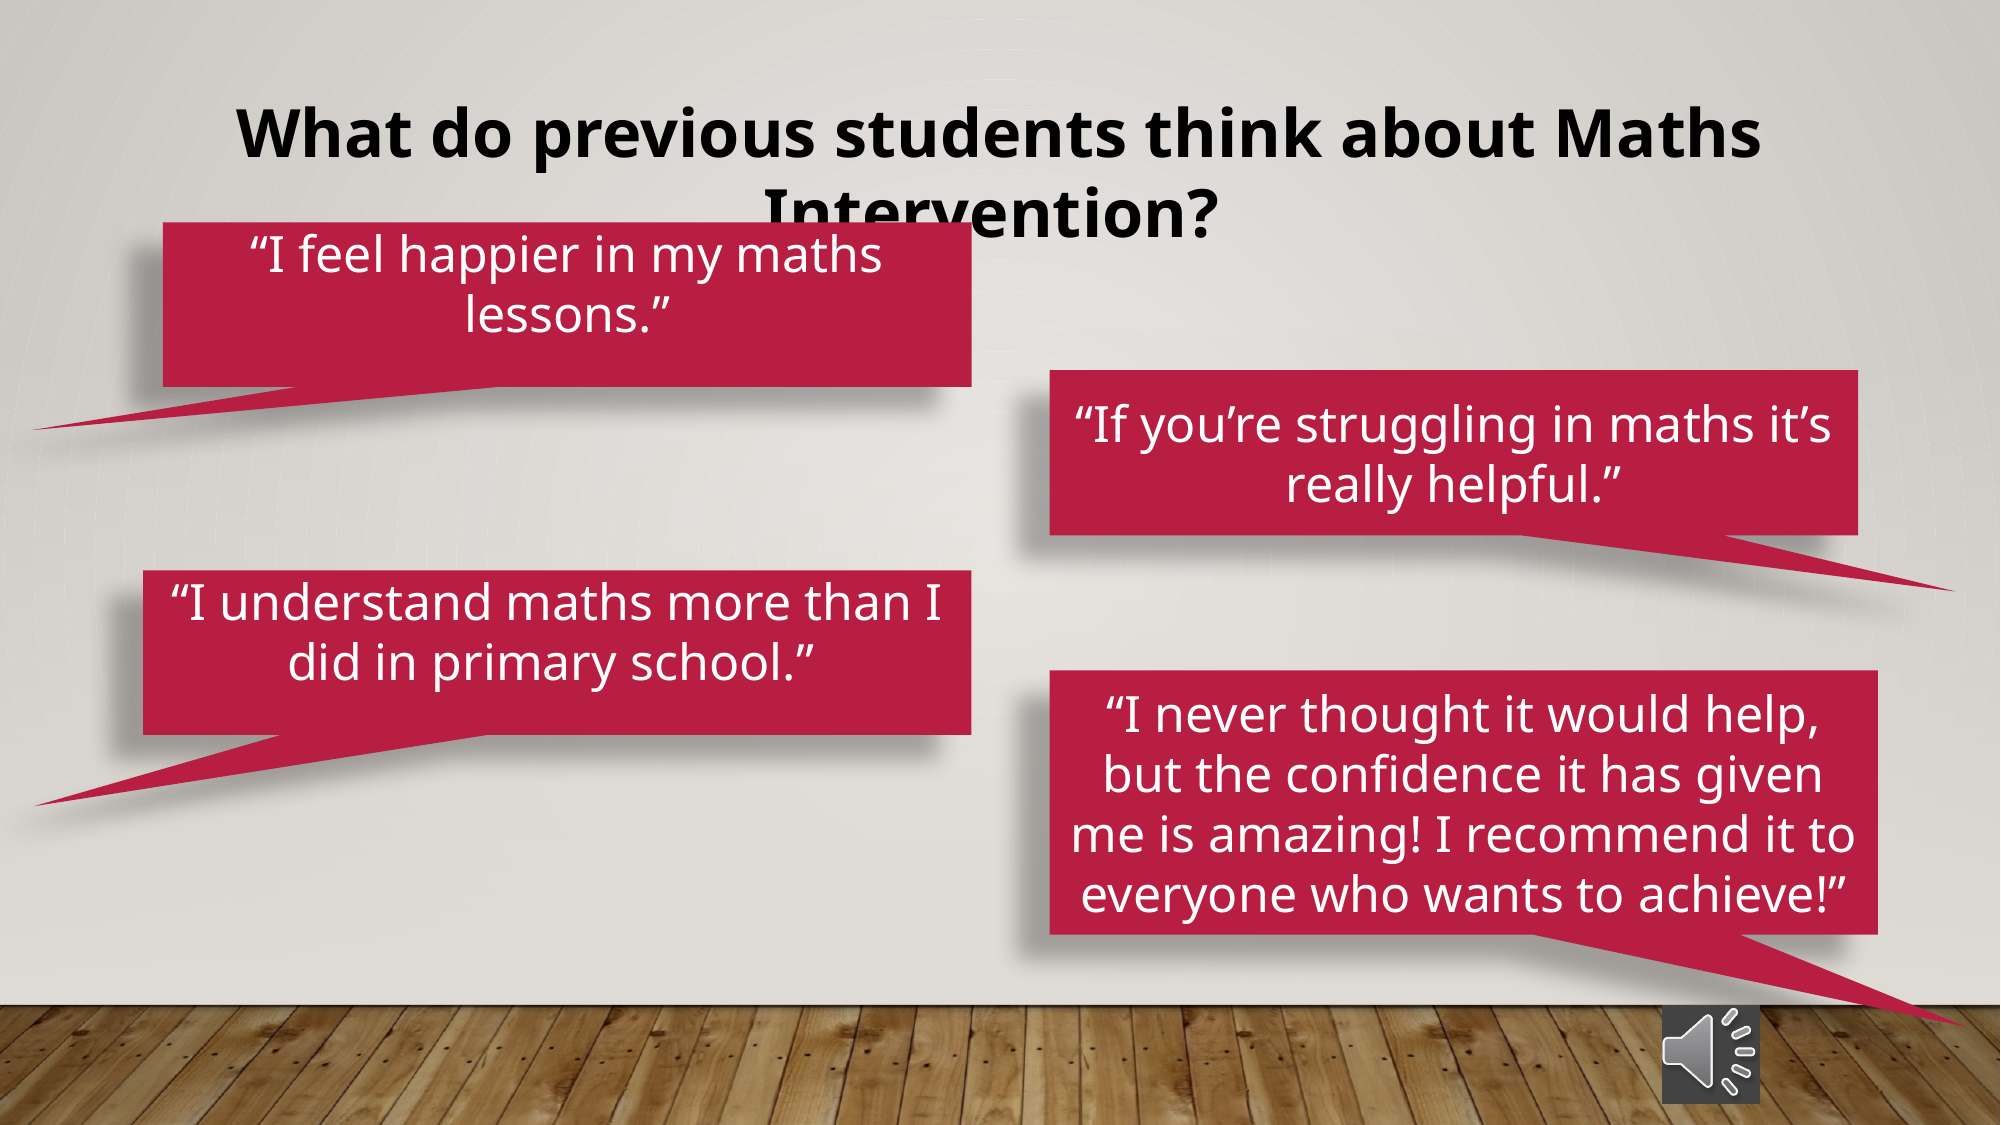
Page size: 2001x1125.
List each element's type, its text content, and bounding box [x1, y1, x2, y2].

text_box “I feel happier in my maths lessons.” [30, 221, 973, 432]
text_box “If you’re struggling in maths it’s really helpful.” [1048, 368, 1958, 593]
text_box “I understand maths more than I did in primary school.” [32, 569, 973, 808]
picture [0, 1004, 2000, 1125]
text_box “I never thought it would help, but the confidence it has given me is amazing! I recommend it to everyone who wants to achieve!” [1048, 669, 1968, 1029]
text_box What do previous students think about Maths Intervention? [0, 83, 2000, 339]
